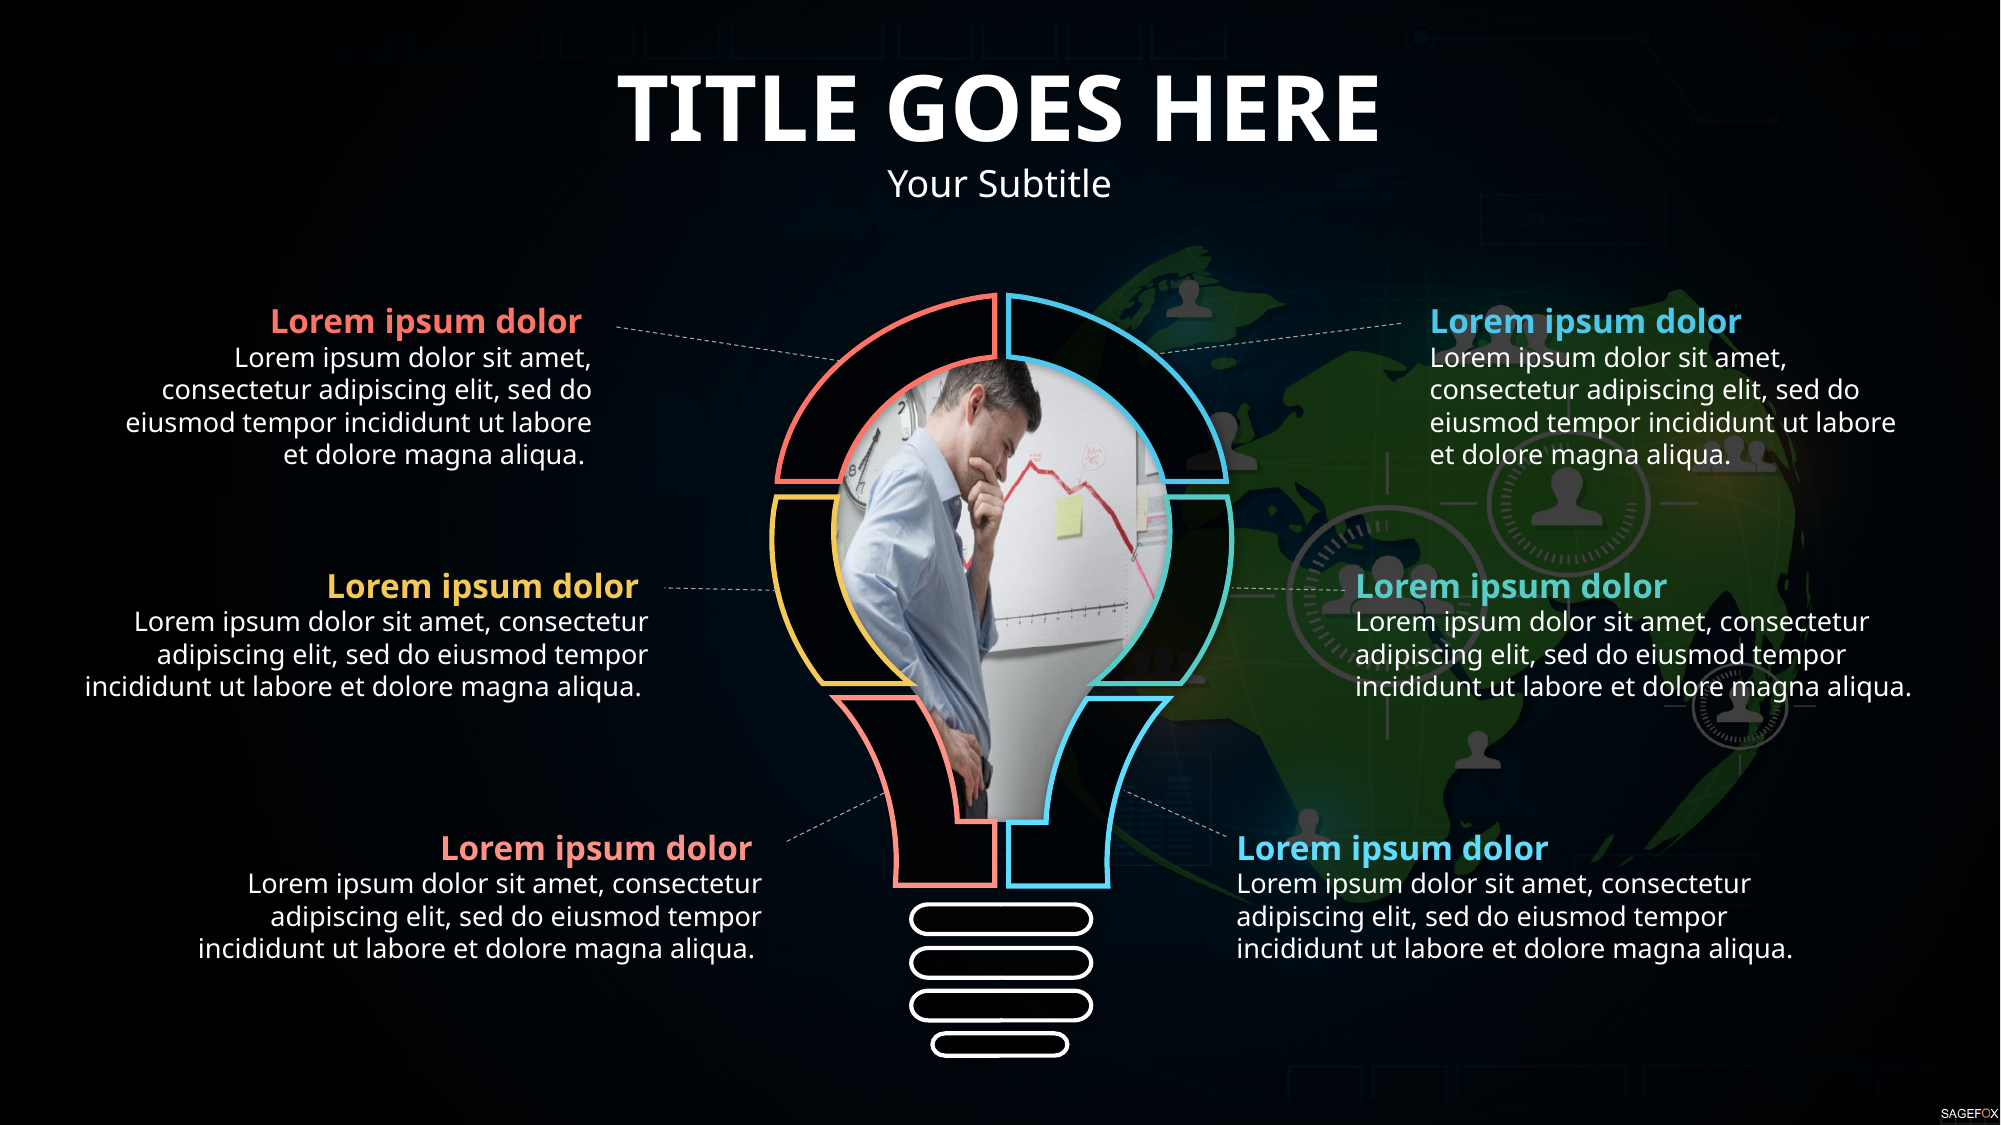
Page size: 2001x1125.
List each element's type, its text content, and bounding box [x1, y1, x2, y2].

text_box Background Images: Many of our slides have background images, which you may want to replace or remove to fit your needs. To modify, right click the slide (in the left preview panel) and choose “format background” from the dropdown menu. A “format background” screen will open to the right of the slide. To replace image, choose “file” from the insert section to browse your computer, or “online” to search the internet. Changing Image Elements : Simply right click the image and choose the “change picture” option, and it will give you options to browse your computer or search online. Some images will not allow the “change picture” option, for these right click anywhere within the image, then choose “format picture” from the drop down menu. Click the “fill” icon in the right screen, then click the File button to browse and find your image. Color Transparency Screen: Many of our slides have colored screen with varying transparency levels to allow a background image to be used, and still allow page content to be easily seen. Without this screen, background images could be too distracting, making content harder to discern, taking the focus away from the presentation. To modify color, change transparency, or remove this screen, you will have to go to the master screen, then edit or delete this screen on the first Master Slide. On the first master slide, right click the screen. Then choose ‘format shape” from the dropdown box. You will now see a color selector box and transparency options to the right. Make changes to get the desired results you are looking for. If you want to just remove this screen, choose “cut” from the dropdown menu when you right click it. [836, 356, 1169, 823]
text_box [664, 587, 778, 591]
text_box [776, 294, 996, 483]
text_box [832, 696, 996, 887]
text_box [1231, 587, 1346, 591]
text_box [785, 793, 884, 842]
text_box [931, 1032, 1069, 1057]
text_box [910, 946, 1093, 979]
text_box TITLE GOES HERE Your Subtitle [548, 42, 1452, 212]
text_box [1123, 790, 1227, 837]
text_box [615, 326, 842, 362]
text_box [1007, 294, 1228, 483]
text_box [1089, 495, 1233, 685]
text_box Lorem ipsum dolor Lorem ipsum dolor sit amet, consectetur adipiscing elit, sed do eiusmod tempor incididunt ut labore et dolore magna aliqua. [1226, 821, 1872, 970]
text_box [1007, 697, 1171, 888]
text_box Lorem ipsum dolor Lorem ipsum dolor sit amet, consectetur adipiscing elit, sed do eiusmod tempor incididunt ut labore et dolore magna aliqua. [136, 821, 772, 970]
text_box [844, 364, 1163, 819]
text_box Lorem ipsum dolor Lorem ipsum dolor sit amet, consectetur adipiscing elit, sed do eiusmod tempor incididunt ut labore et dolore magna aliqua. [1345, 559, 1986, 708]
text_box [910, 989, 1093, 1022]
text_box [1153, 323, 1401, 355]
text_box [910, 903, 1093, 936]
text_box Lorem ipsum dolor Lorem ipsum dolor sit amet, consectetur adipiscing elit, sed do eiusmod tempor incididunt ut labore et dolore magna aliqua. [43, 559, 659, 708]
text_box Lorem ipsum dolor Lorem ipsum dolor sit amet, consectetur adipiscing elit, sed do eiusmod tempor incididunt ut labore et dolore magna aliqua. [108, 295, 602, 476]
picture [0, 0, 2001, 1125]
text_box [770, 495, 914, 685]
text_box Lorem ipsum dolor Lorem ipsum dolor sit amet, consectetur adipiscing elit, sed do eiusmod tempor incididunt ut labore et dolore magna aliqua. [1419, 295, 1913, 476]
